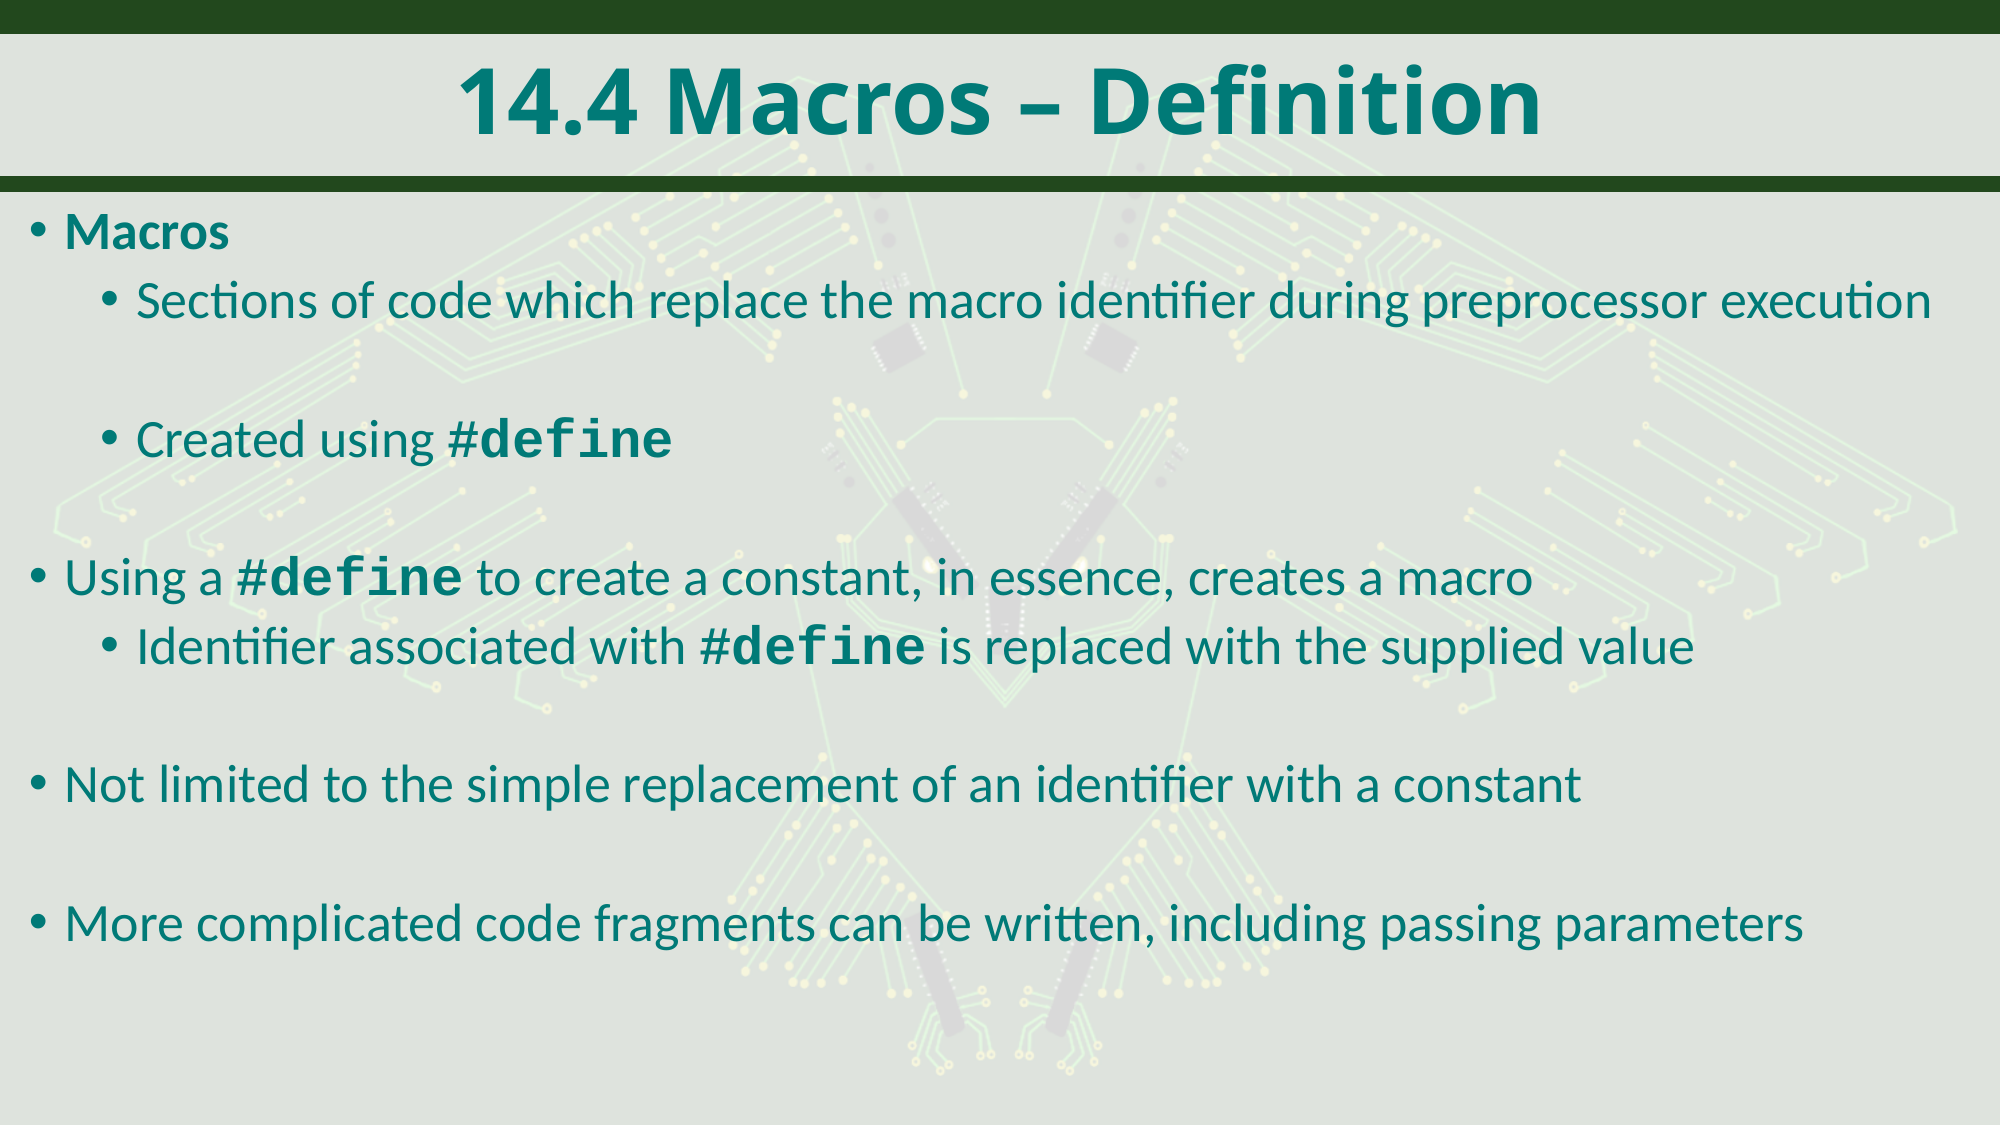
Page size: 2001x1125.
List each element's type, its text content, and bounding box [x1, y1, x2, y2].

title 14.4 Macros – Definition [13, 36, 1989, 173]
list Macros Sections of code which replace the macro identifier during preprocessor execution Created using #define Using a #define to create a constant, in essence, creates a macro Identifier associated with #define is replaced with the supplied value Not limited to the simple replacement of an identifier with a constant More complicated code fragments can be written, including passing parameters [13, 195, 1989, 1014]
